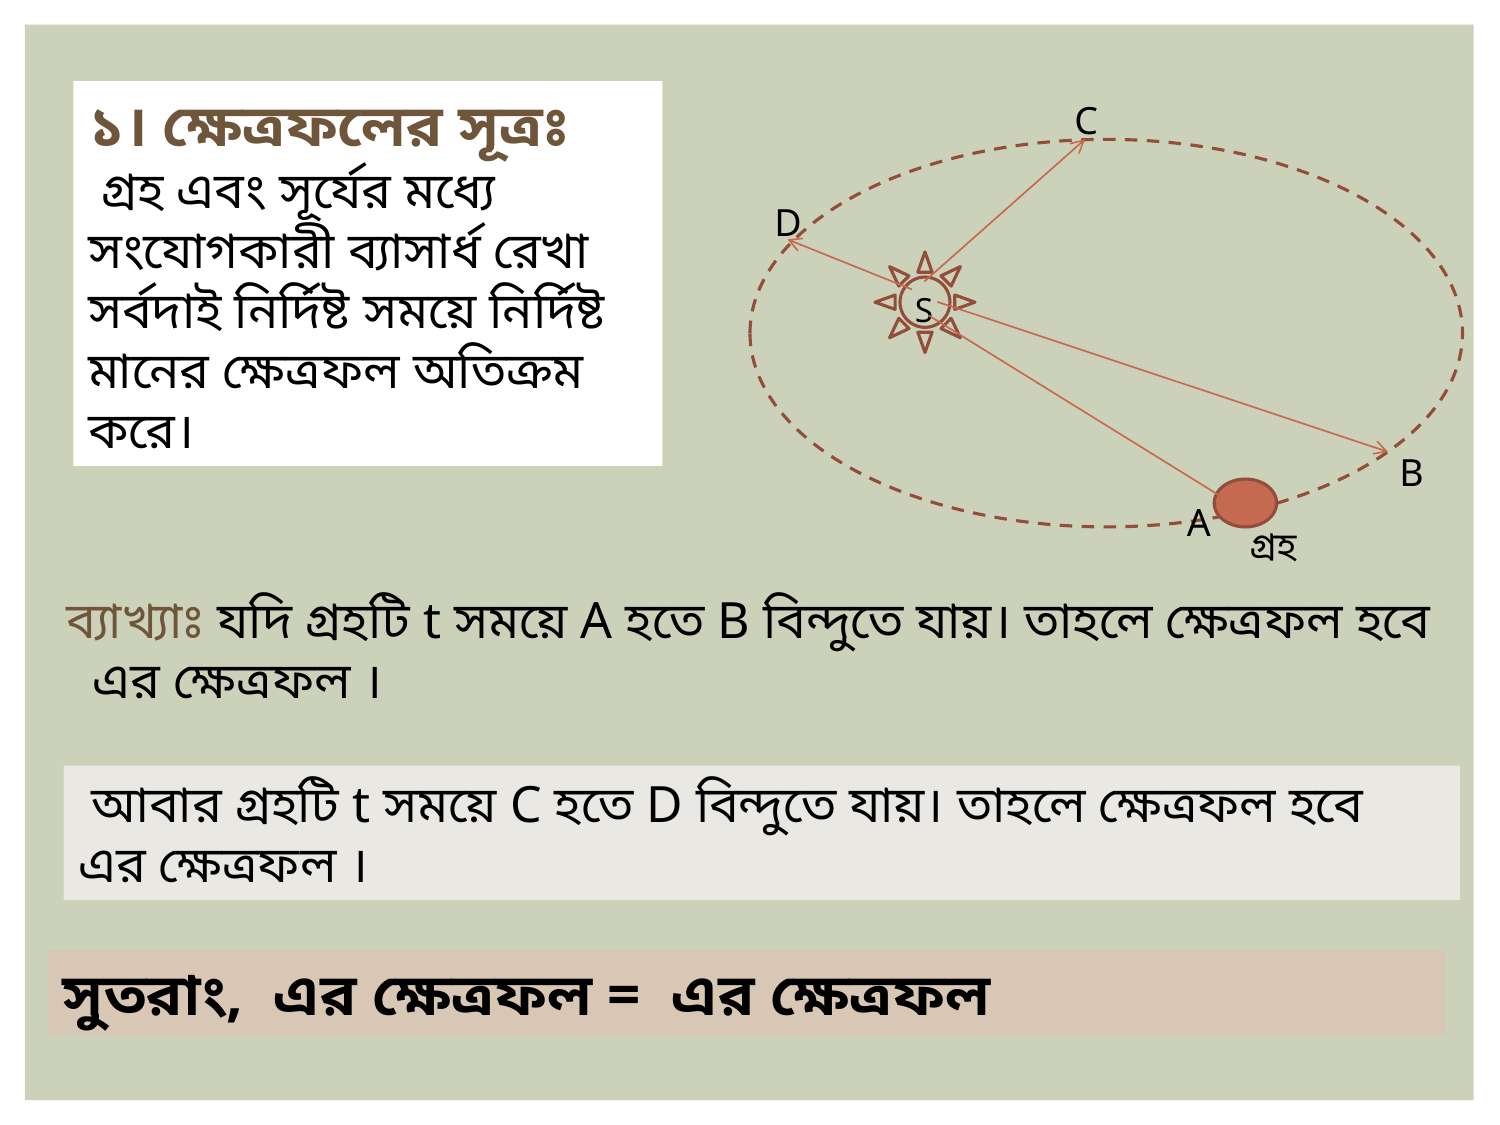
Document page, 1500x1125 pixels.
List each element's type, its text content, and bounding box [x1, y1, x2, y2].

text_box [1254, 460, 1374, 505]
text_box [1090, 138, 1465, 441]
text_box B [1374, 441, 1450, 501]
text_box ১। ক্ষেত্রফলের সূত্রঃ গ্রহ এবং সূর্যের মধ্যে সংযোগকারী ব্যাসার্ধ রেখা সর্বদাই নির্দিষ্ট সময়ে নির্দিষ্ট মানের ক্ষেত্রফল অতিক্রম করে। [73, 81, 663, 466]
text_box C [1049, 89, 1125, 150]
text_box [1035, 523, 1162, 529]
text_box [874, 251, 1214, 353]
text_box [1254, 478, 1279, 514]
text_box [928, 315, 1251, 515]
text_box A [1162, 523, 1238, 551]
text_box গ্রহ [1224, 514, 1325, 575]
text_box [924, 139, 1086, 282]
text_box [825, 166, 919, 251]
text_box D [749, 191, 825, 251]
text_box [787, 239, 913, 290]
text_box [748, 251, 923, 501]
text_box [937, 301, 1389, 453]
